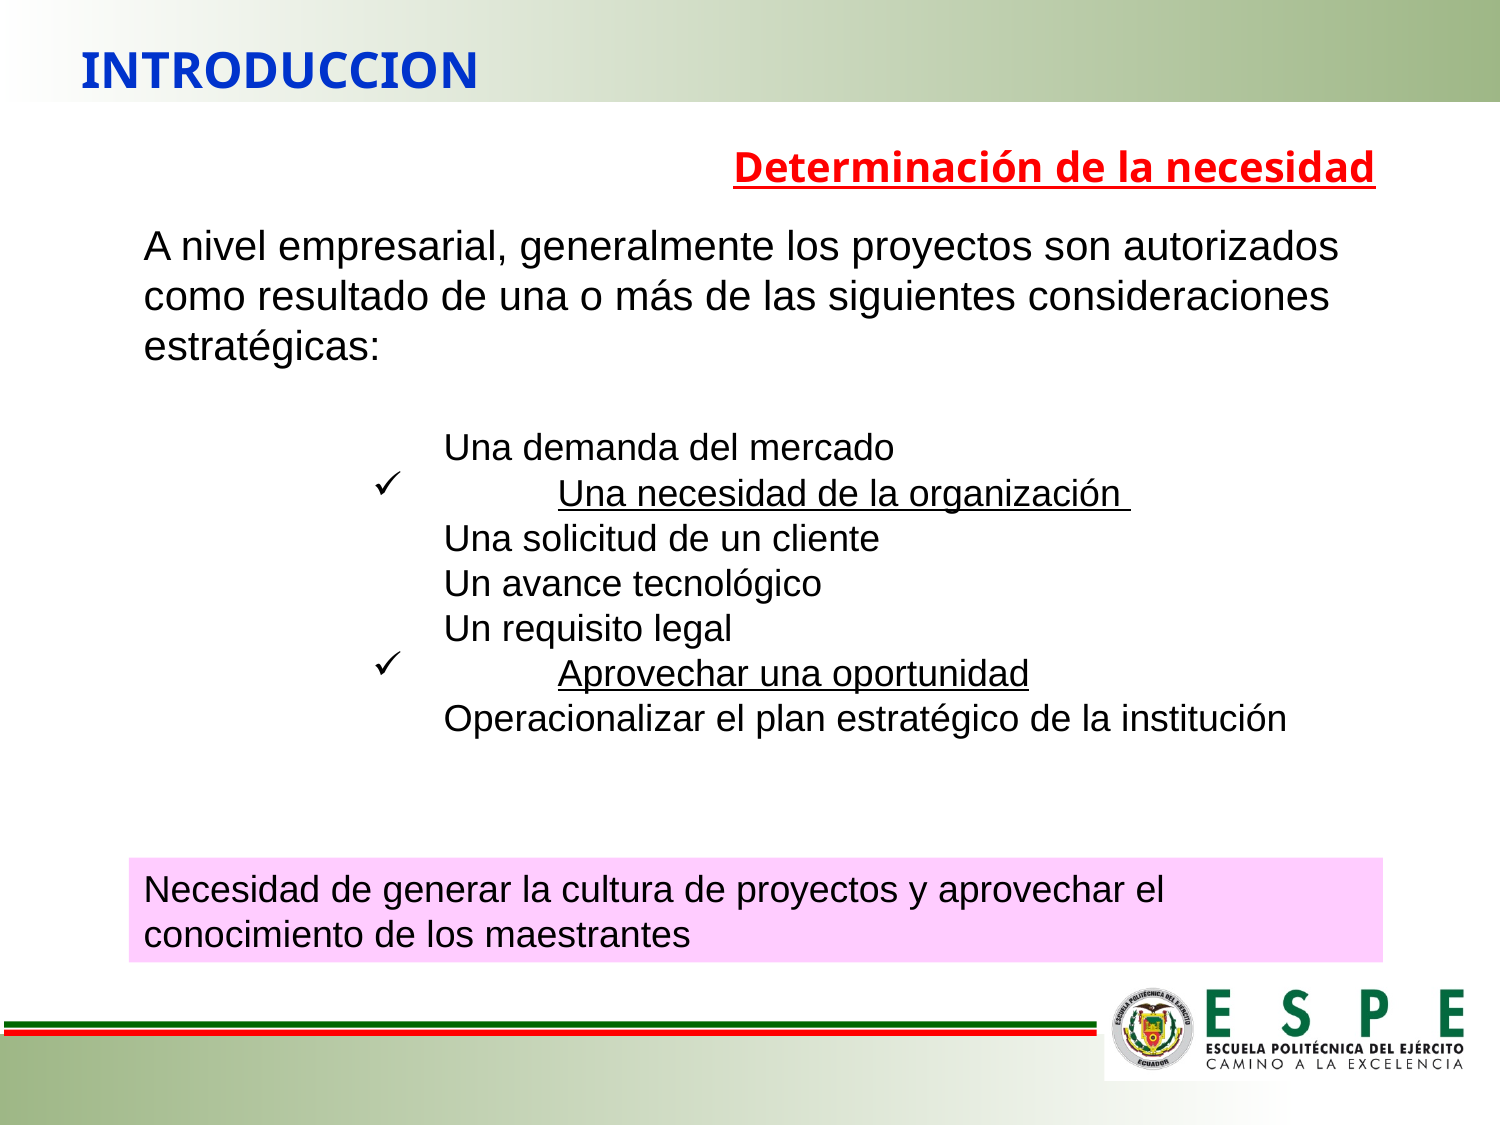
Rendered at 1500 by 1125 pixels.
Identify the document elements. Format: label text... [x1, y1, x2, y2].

text_box Determinación de la necesidad [515, 133, 1392, 199]
picture [1104, 976, 1483, 1081]
text_box A nivel empresarial, generalmente los proyectos son autorizados como resultado de una o más de las siguientes consideraciones estratégicas: Una demanda del mercado Una necesidad de la organización Una solicitud de un cliente Un avance tecnológico Un requisito legal Aprovechar una oportunidad Operacionalizar el plan estratégico de la institución [128, 211, 1383, 821]
text_box Necesidad de generar la cultura de proyectos y aprovechar el conocimiento de los maestrantes [128, 857, 1383, 963]
text_box INTRODUCCION [66, 30, 496, 106]
